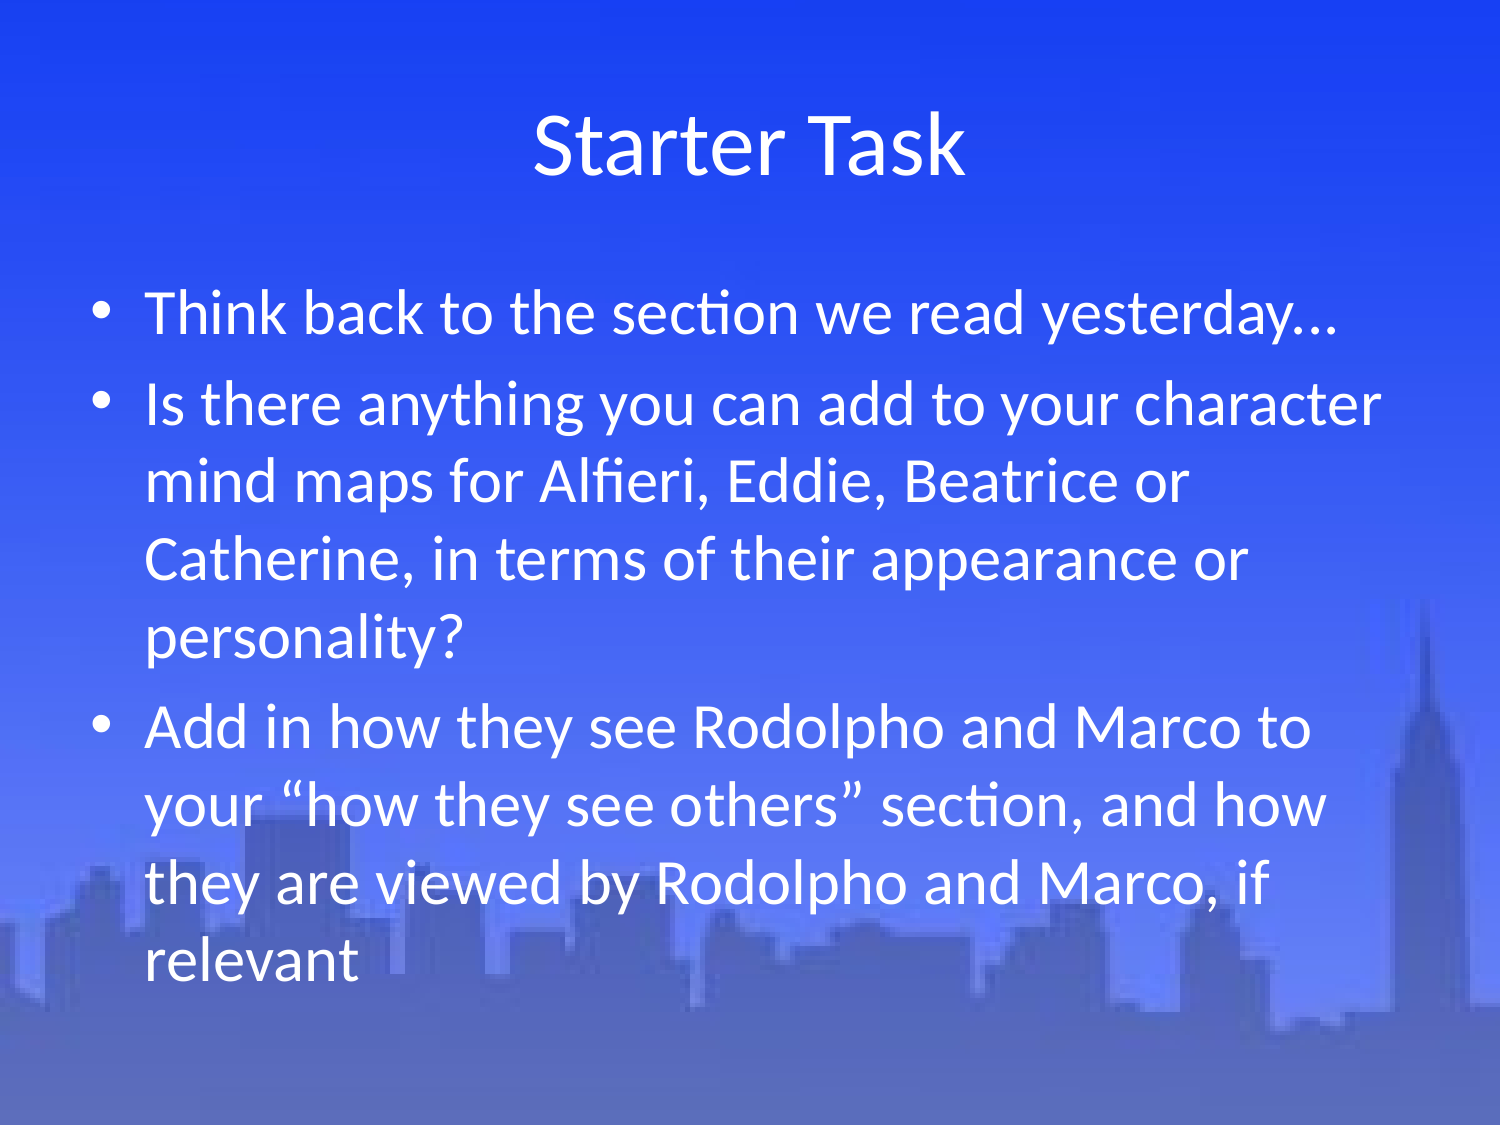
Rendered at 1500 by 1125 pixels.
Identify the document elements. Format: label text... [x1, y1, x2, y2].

picture [0, 0, 1500, 1125]
title Starter Task [75, 45, 1425, 233]
list Think back to the section we read yesterday... Is there anything you can add to your character mind maps for Alfieri, Eddie, Beatrice or Catherine, in terms of their appearance or personality? Add in how they see Rodolpho and Marco to your “how they see others” section, and how they are viewed by Rodolpho and Marco, if relevant [75, 262, 1425, 1005]
